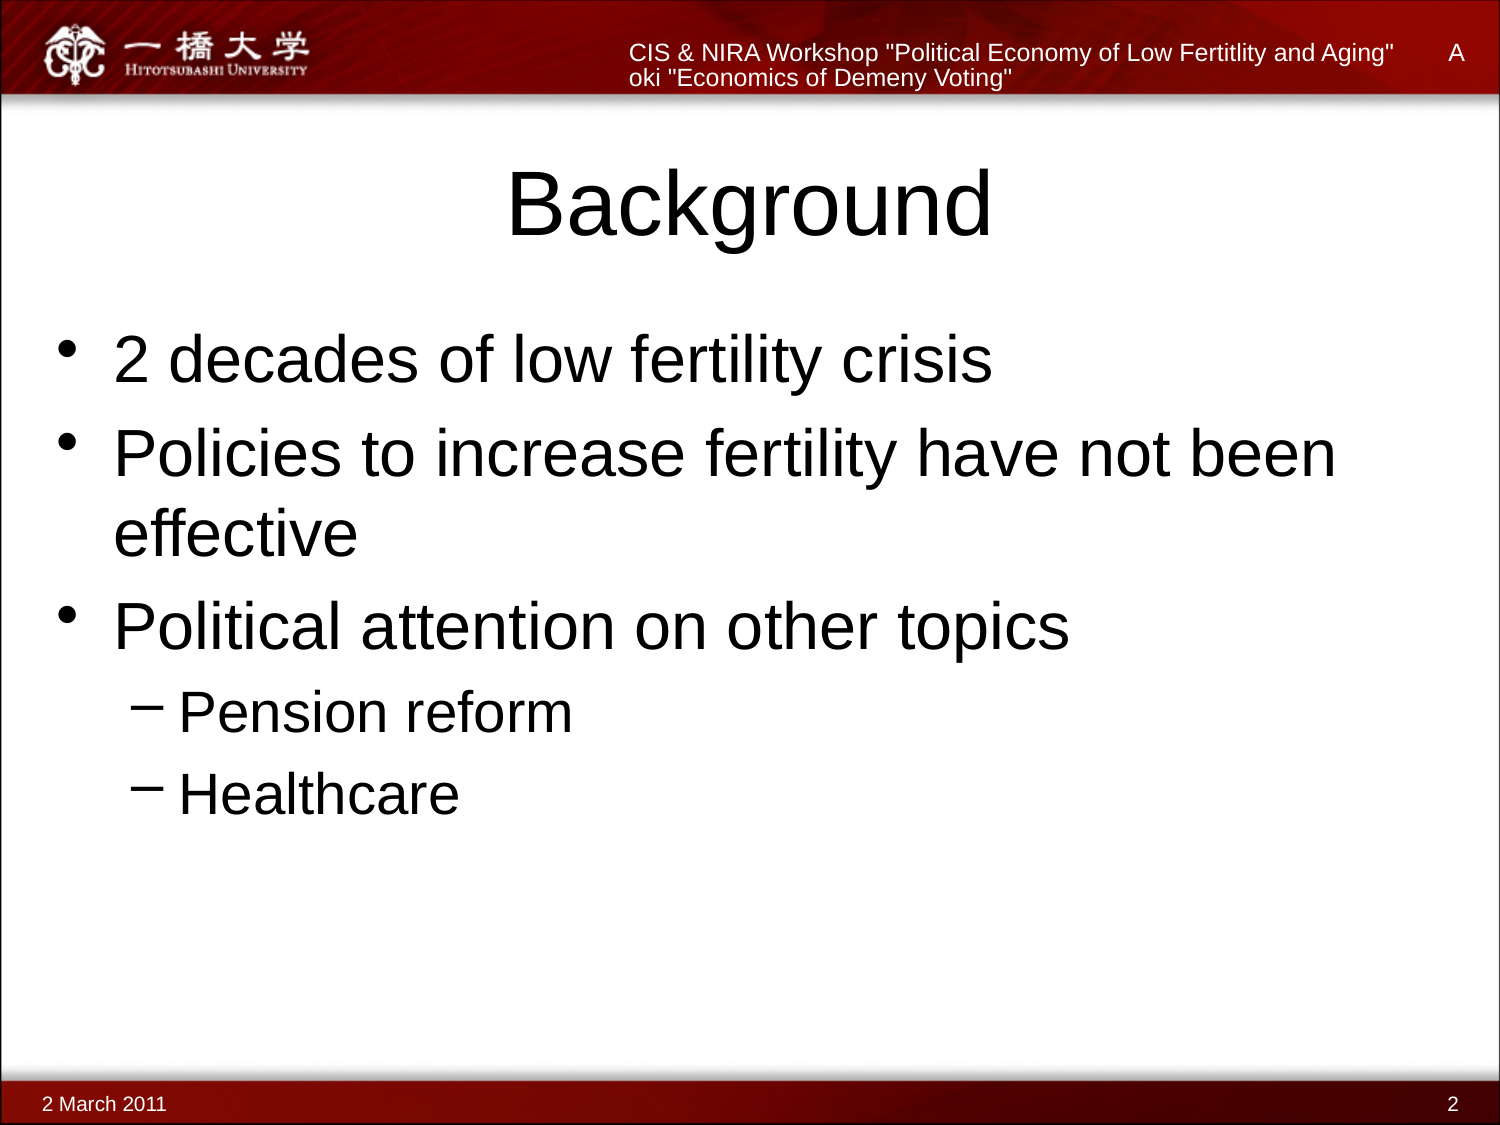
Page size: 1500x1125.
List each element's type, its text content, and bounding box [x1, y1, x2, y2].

slide_number 2 [1108, 1089, 1460, 1118]
title Background [41, 107, 1460, 290]
list 2 decades of low fertility crisis Policies to increase fertility have not been effective Political attention on other topics Pension reform Healthcare [41, 308, 1460, 1006]
picture [0, 0, 1500, 1125]
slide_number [41, 1089, 393, 1118]
footer CIS & NIRA Workshop "Political Economy of Low Fertitlity and Aging" Aoki "Economics of Demeny Voting" [613, 11, 1495, 91]
